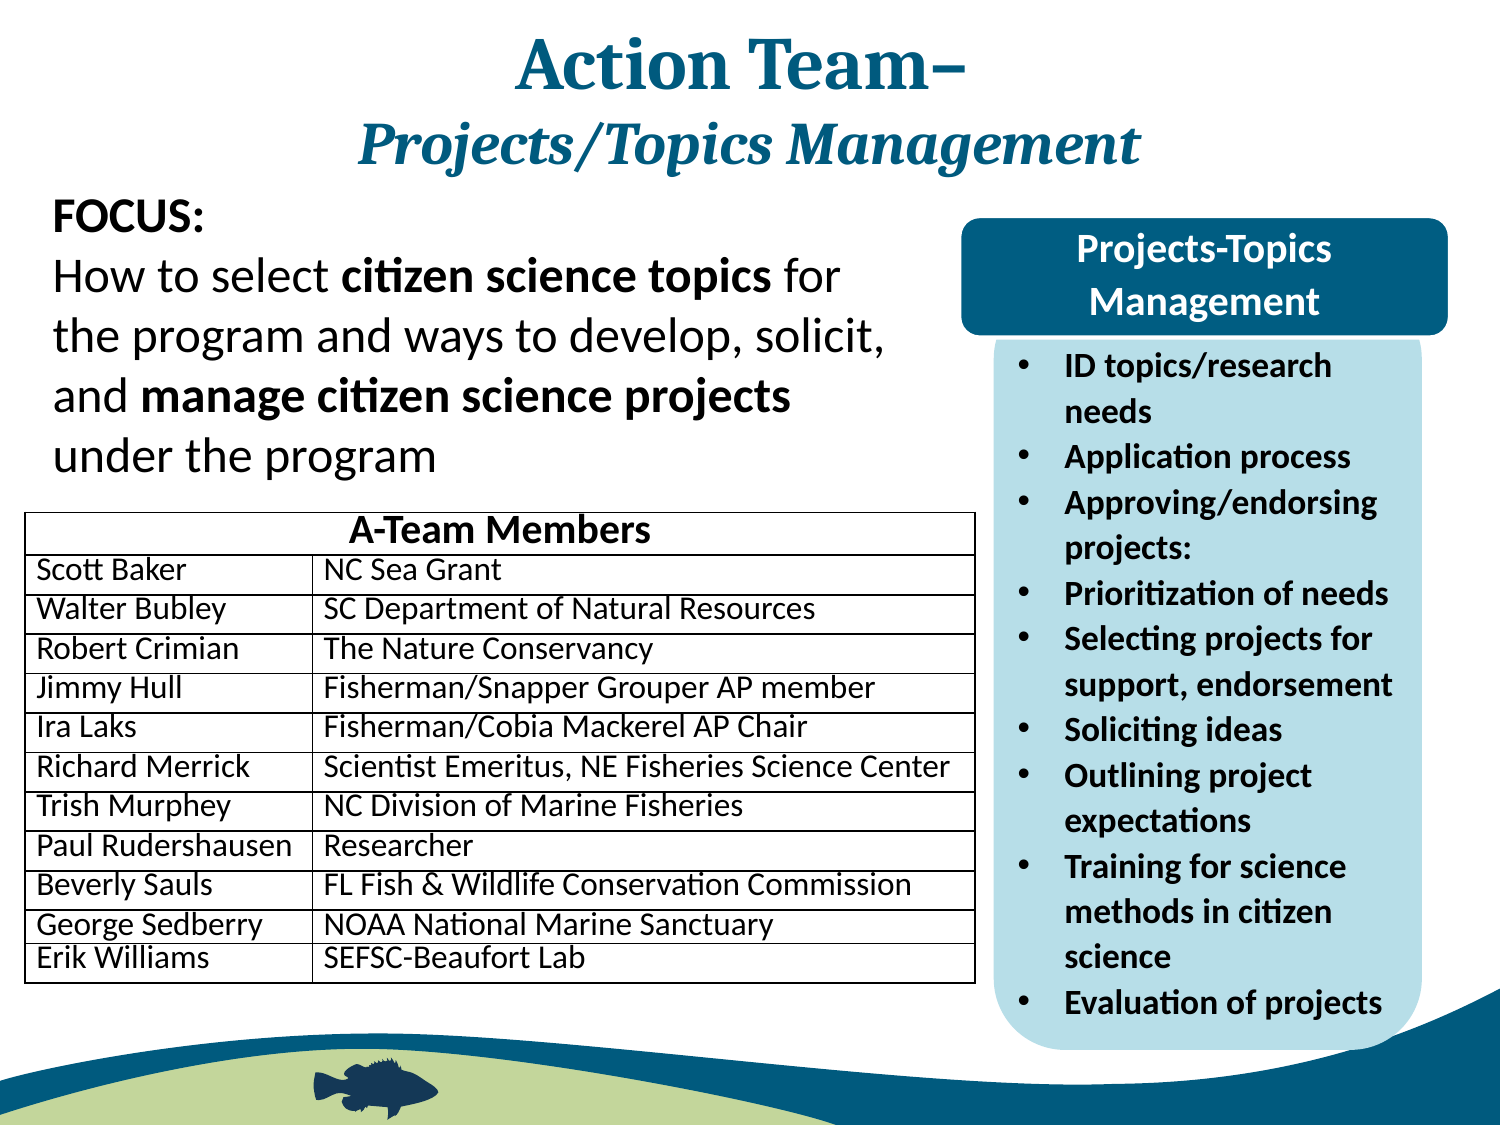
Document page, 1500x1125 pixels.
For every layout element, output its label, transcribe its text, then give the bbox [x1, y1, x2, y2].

table_cell Erik Williams [26, 944, 312, 982]
table_cell Ira Laks [26, 714, 312, 752]
table_cell Trish Murphey [26, 793, 312, 830]
table_cell FL Fish & Wildlife Conservation Commission [313, 872, 974, 909]
table_cell Fisherman/Snapper Grouper AP member [313, 674, 974, 712]
text_box Action Team– Projects/Topics Management [0, 0, 1500, 217]
table_cell NC Sea Grant [313, 556, 974, 594]
table_cell NC Division of Marine Fisheries [313, 793, 974, 830]
table_cell Richard Merrick [26, 753, 312, 791]
table_cell The Nature Conservancy [313, 635, 974, 673]
table_cell Researcher [313, 832, 974, 870]
table_cell SC Department of Natural Resources [313, 596, 974, 633]
table_cell NOAA National Marine Sanctuary [313, 911, 974, 943]
table_header A-Team Members [26, 513, 974, 554]
text_box FOCUS: How to select citizen science topics for the program and ways to develop, solicit, and manage citizen science projects under the program [37, 217, 925, 500]
table_cell SEFSC-Beaufort Lab [313, 944, 974, 982]
table_cell Fisherman/Cobia Mackerel AP Chair [313, 714, 974, 752]
table_cell Paul Rudershausen [26, 832, 312, 870]
table_cell George Sedberry [26, 911, 312, 943]
text_box ID topics/research needs Application process Approving/endorsing projects: Prioritization of needs Selecting projects for support, endorsement Soliciting ideas Outlining project expectations Training for science methods in citizen science Evaluation of projects [991, 340, 1424, 1053]
table_cell Walter Bubley [26, 596, 312, 633]
table_cell Scientist Emeritus, NE Fisheries Science Center [313, 753, 974, 791]
table_cell Jimmy Hull [26, 674, 312, 712]
table_cell Robert Crimian [26, 635, 312, 673]
table_cell Beverly Sauls [26, 872, 312, 909]
table_cell Scott Baker [26, 556, 312, 594]
text_box Projects-Topics Management [957, 213, 1453, 340]
